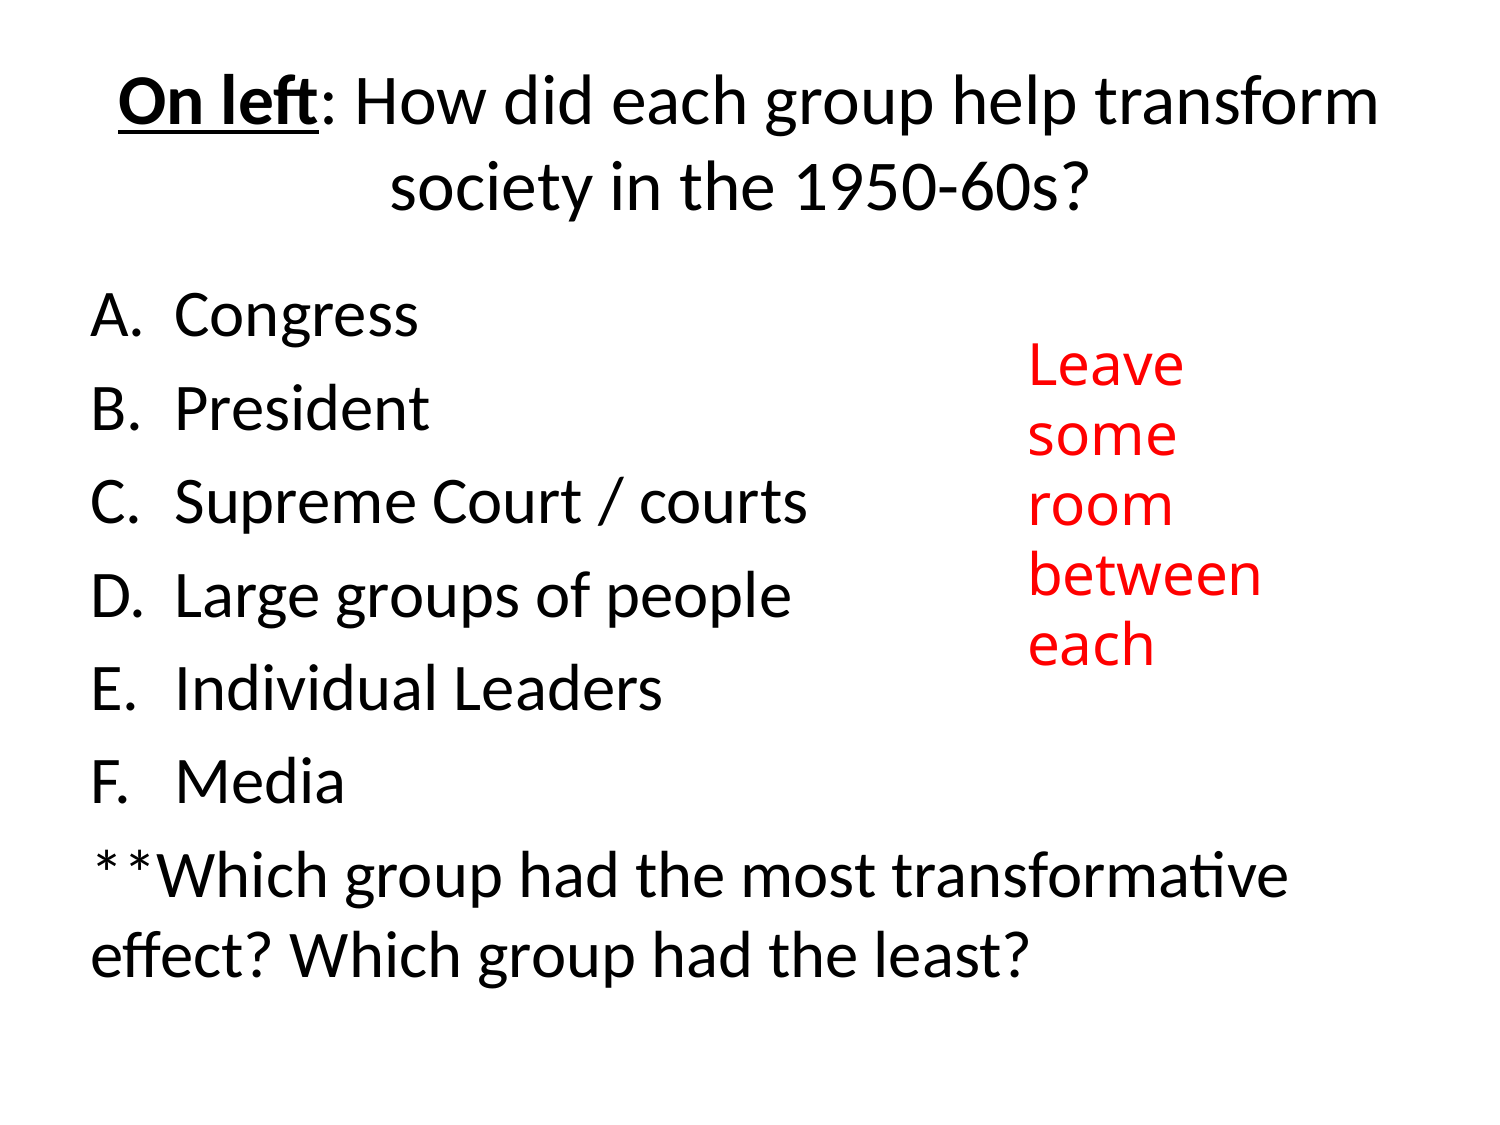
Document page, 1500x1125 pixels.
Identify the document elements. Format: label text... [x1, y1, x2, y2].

title On left: How did each group help transform society in the 1950-60s? [75, 45, 1425, 233]
list Congress President Supreme Court / courts Large groups of people Individual Leaders Media **Which group had the most transformative effect? Which group had the least? [75, 262, 1425, 1005]
text_box Leave some room between each [1012, 319, 1318, 685]
